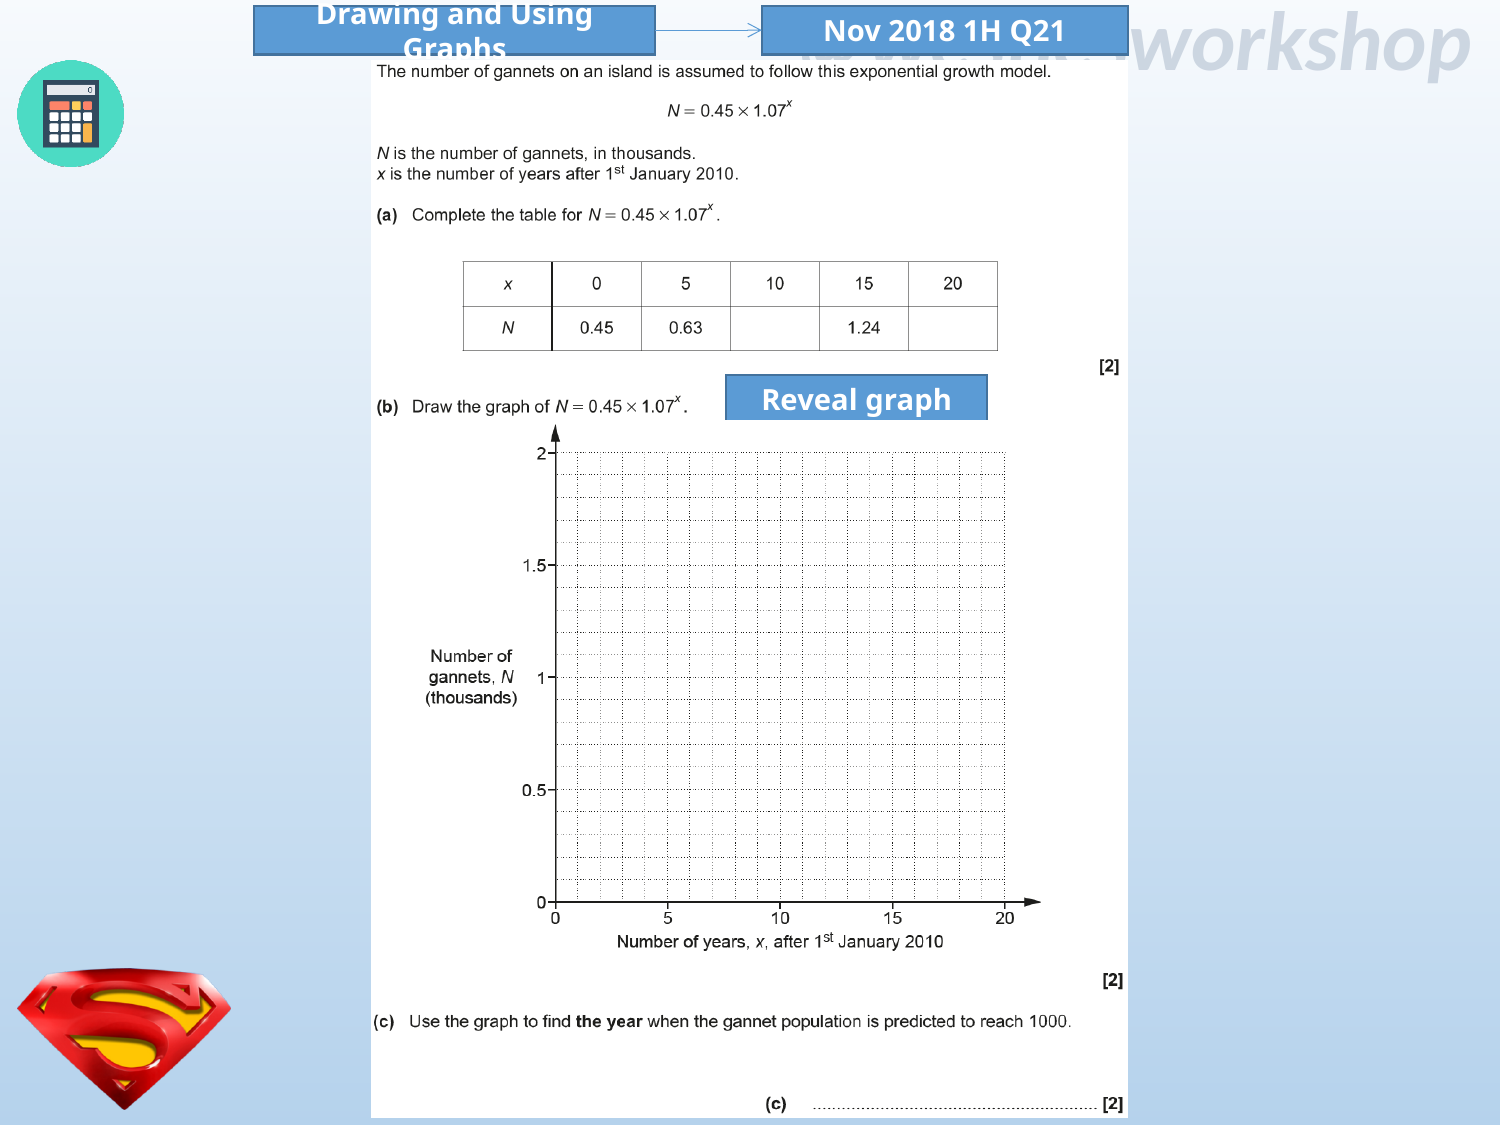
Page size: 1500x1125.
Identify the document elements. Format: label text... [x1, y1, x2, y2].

picture [371, 60, 1128, 1118]
picture [17, 968, 231, 1110]
picture [17, 60, 124, 167]
text_box Nov 2018 1H Q21 [761, 5, 1129, 56]
text_box Drawing and Using Graphs [253, 5, 656, 56]
